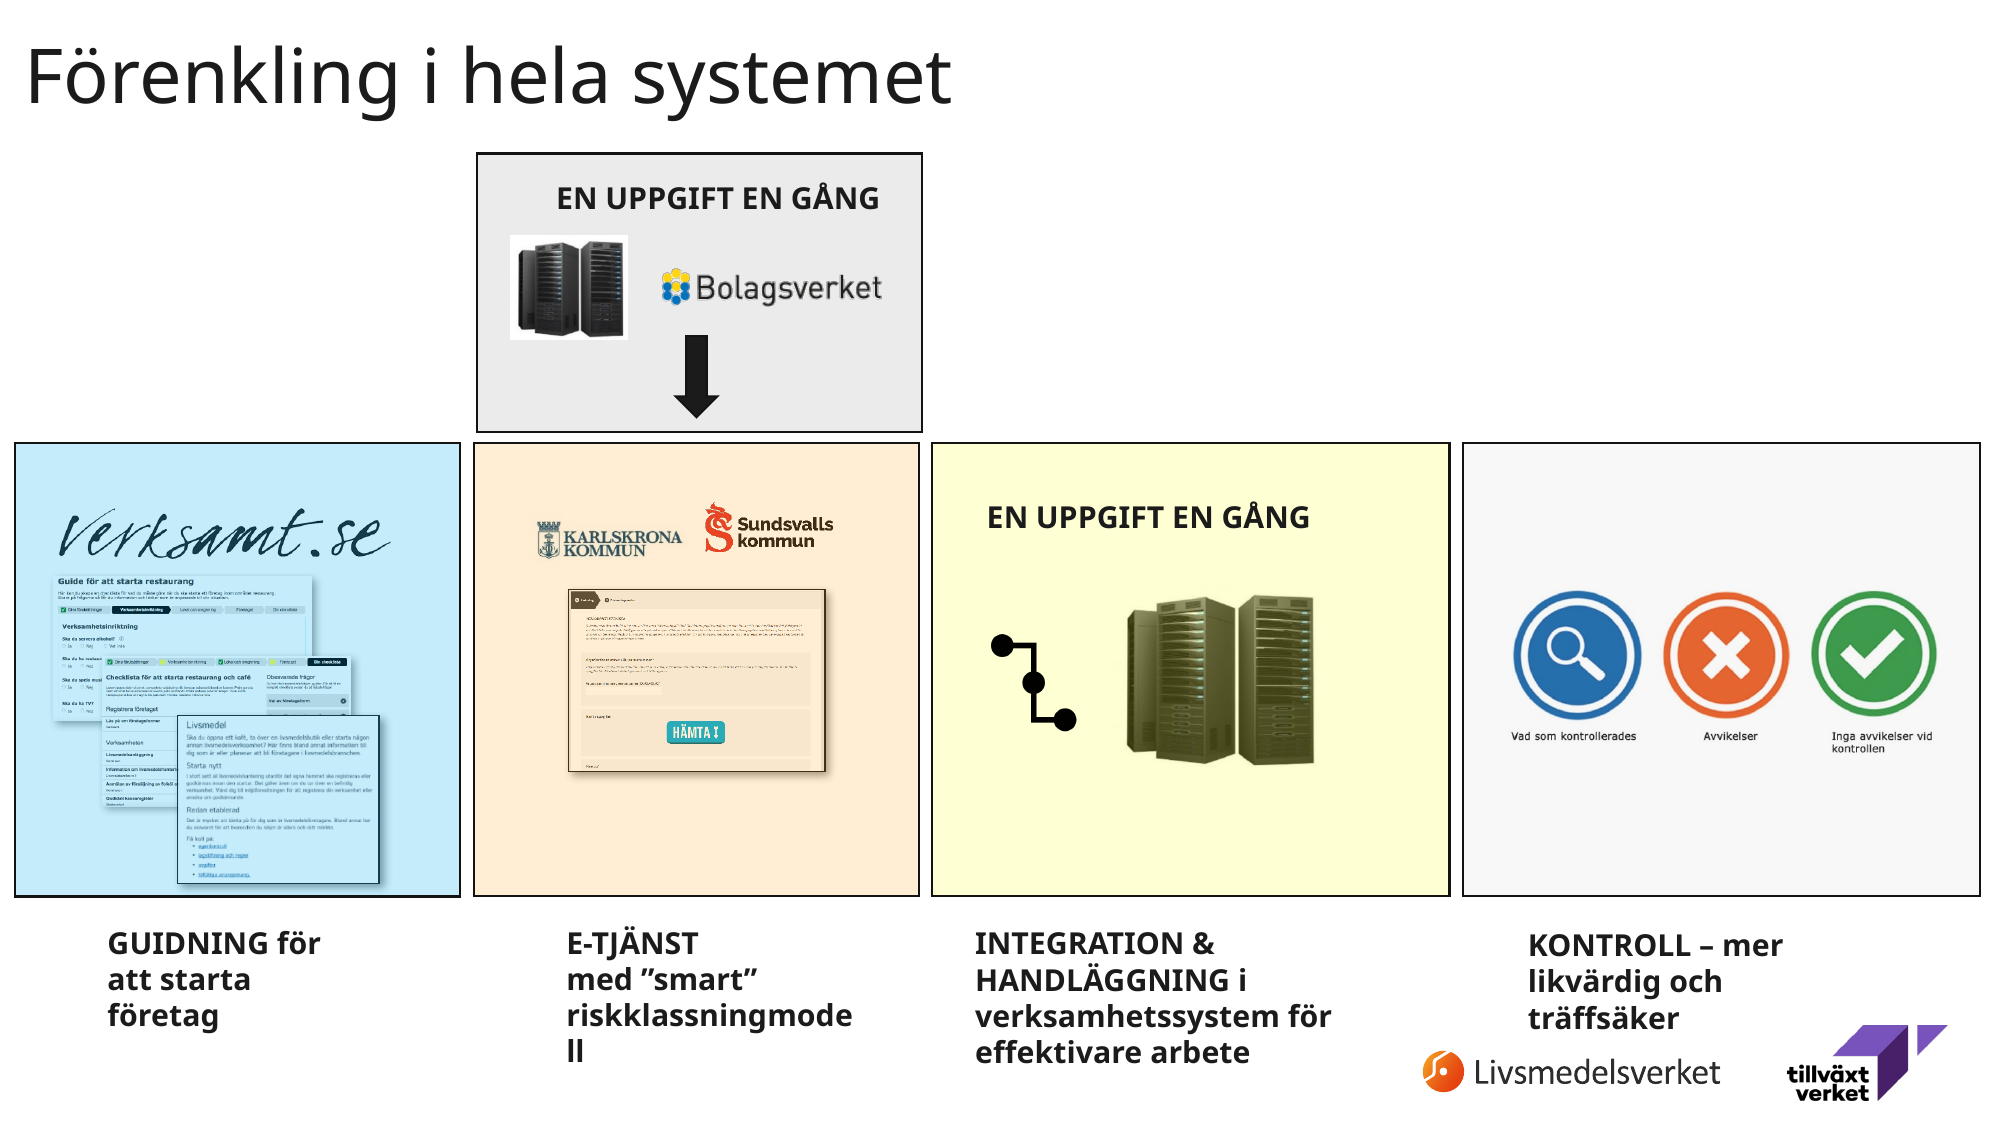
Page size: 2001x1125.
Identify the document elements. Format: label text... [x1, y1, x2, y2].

text_box [931, 442, 1451, 897]
picture [702, 493, 836, 568]
text_box EN UPPGIFT EN GÅNG [541, 171, 944, 223]
text_box [473, 442, 920, 897]
text_box [476, 152, 923, 433]
picture [510, 235, 629, 340]
text_box [1462, 442, 1981, 897]
text_box EN UPPGIFT EN GÅNG [971, 490, 1374, 542]
picture [1502, 567, 1947, 776]
text_box KONTROLL – mer likvärdig och träffsäker [1513, 882, 1895, 1043]
picture [59, 508, 391, 559]
text_box Förenkling i hela systemet [24, 0, 1820, 120]
picture [965, 614, 1102, 751]
picture [1787, 1025, 1948, 1101]
text_box [14, 442, 461, 898]
picture [527, 490, 825, 771]
picture [657, 265, 887, 308]
text_box GUIDNING för att starta företag [92, 916, 375, 1040]
text_box INTEGRATION & HANDLÄGGNING i verksamhetssystem för effektivare arbete [960, 917, 1449, 1078]
text_box E-TJÄNST med ”smart” riskklassningmodell [551, 916, 872, 1077]
picture [53, 576, 379, 883]
picture [1112, 584, 1323, 771]
text_box [673, 335, 720, 419]
